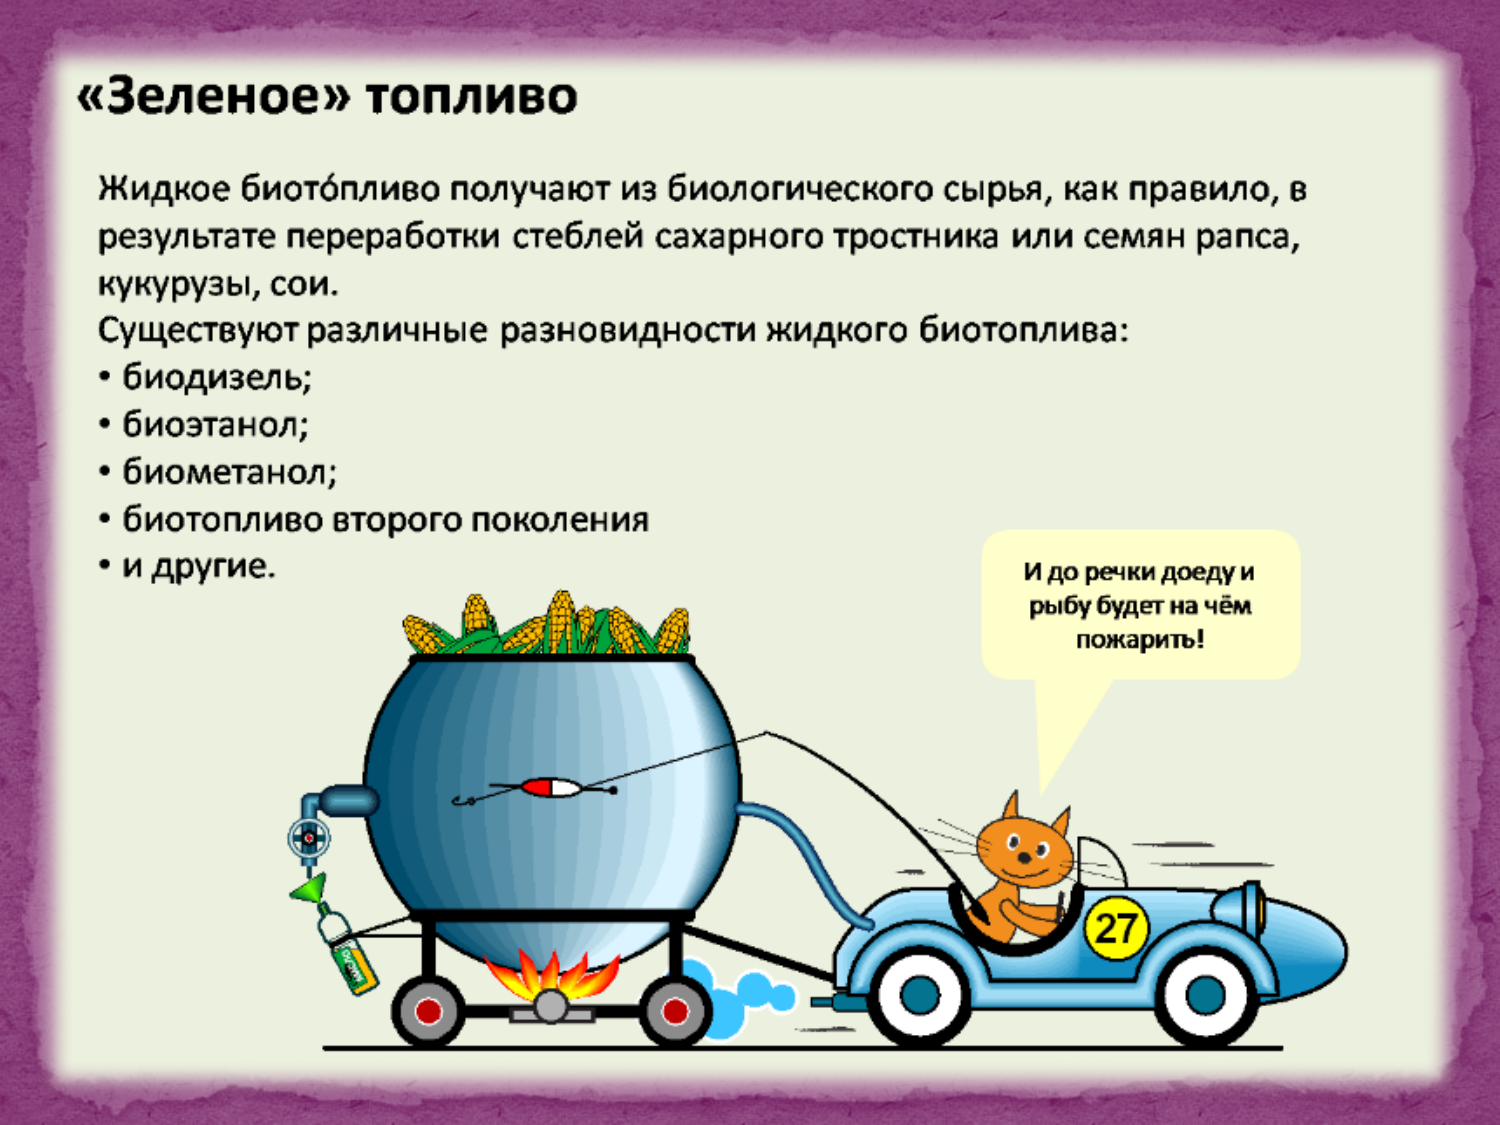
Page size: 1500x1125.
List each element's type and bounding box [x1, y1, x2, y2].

picture [37, 40, 1463, 1099]
